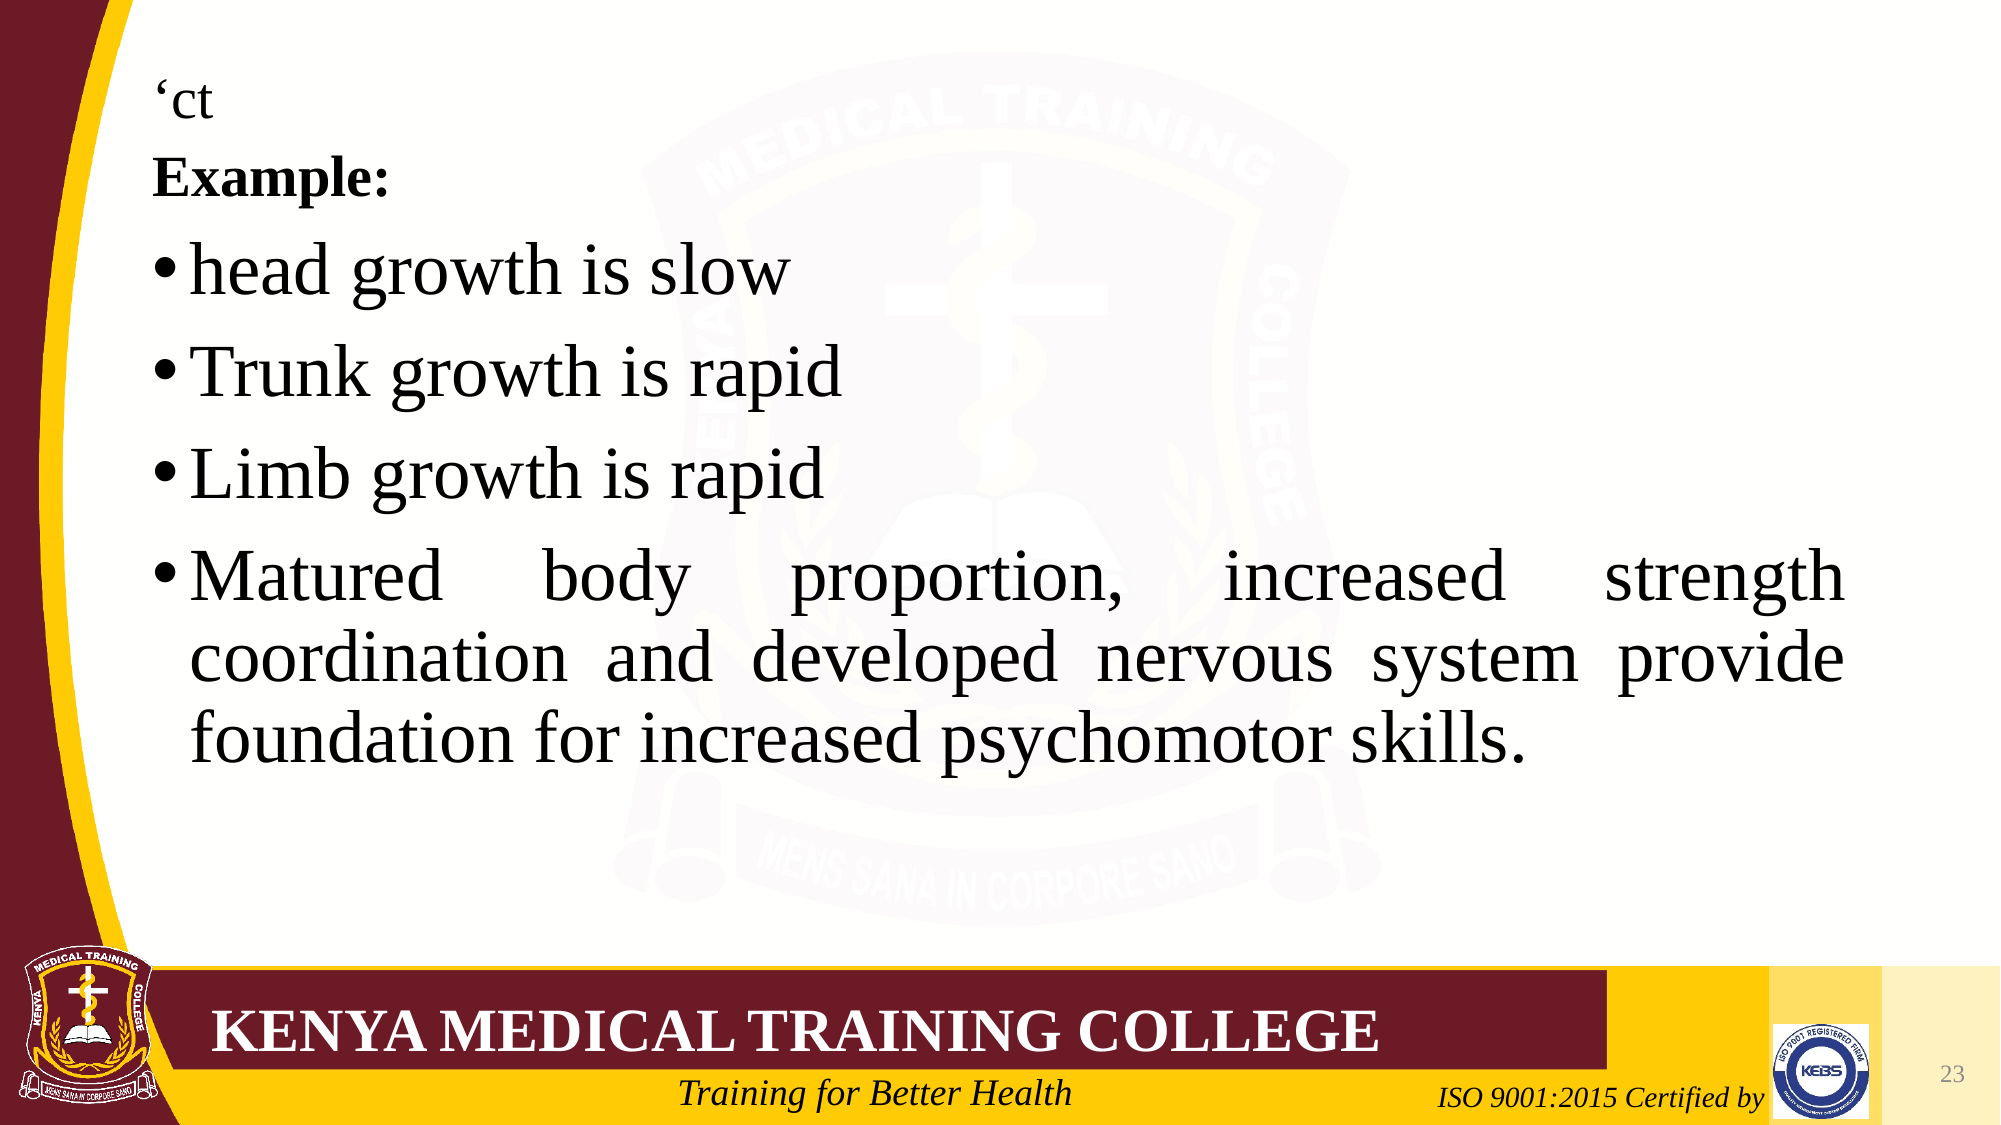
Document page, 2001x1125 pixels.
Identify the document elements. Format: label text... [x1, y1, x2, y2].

slide_number 23 [1530, 1042, 1981, 1103]
list Example: head growth is slow Trunk growth is rapid Limb growth is rapid Matured body proportion, increased strength coordination and developed nervous system provide foundation for increased psychomotor skills. [137, 139, 1863, 1014]
picture [0, 0, 2000, 1125]
title ‘ct [137, 59, 1863, 139]
